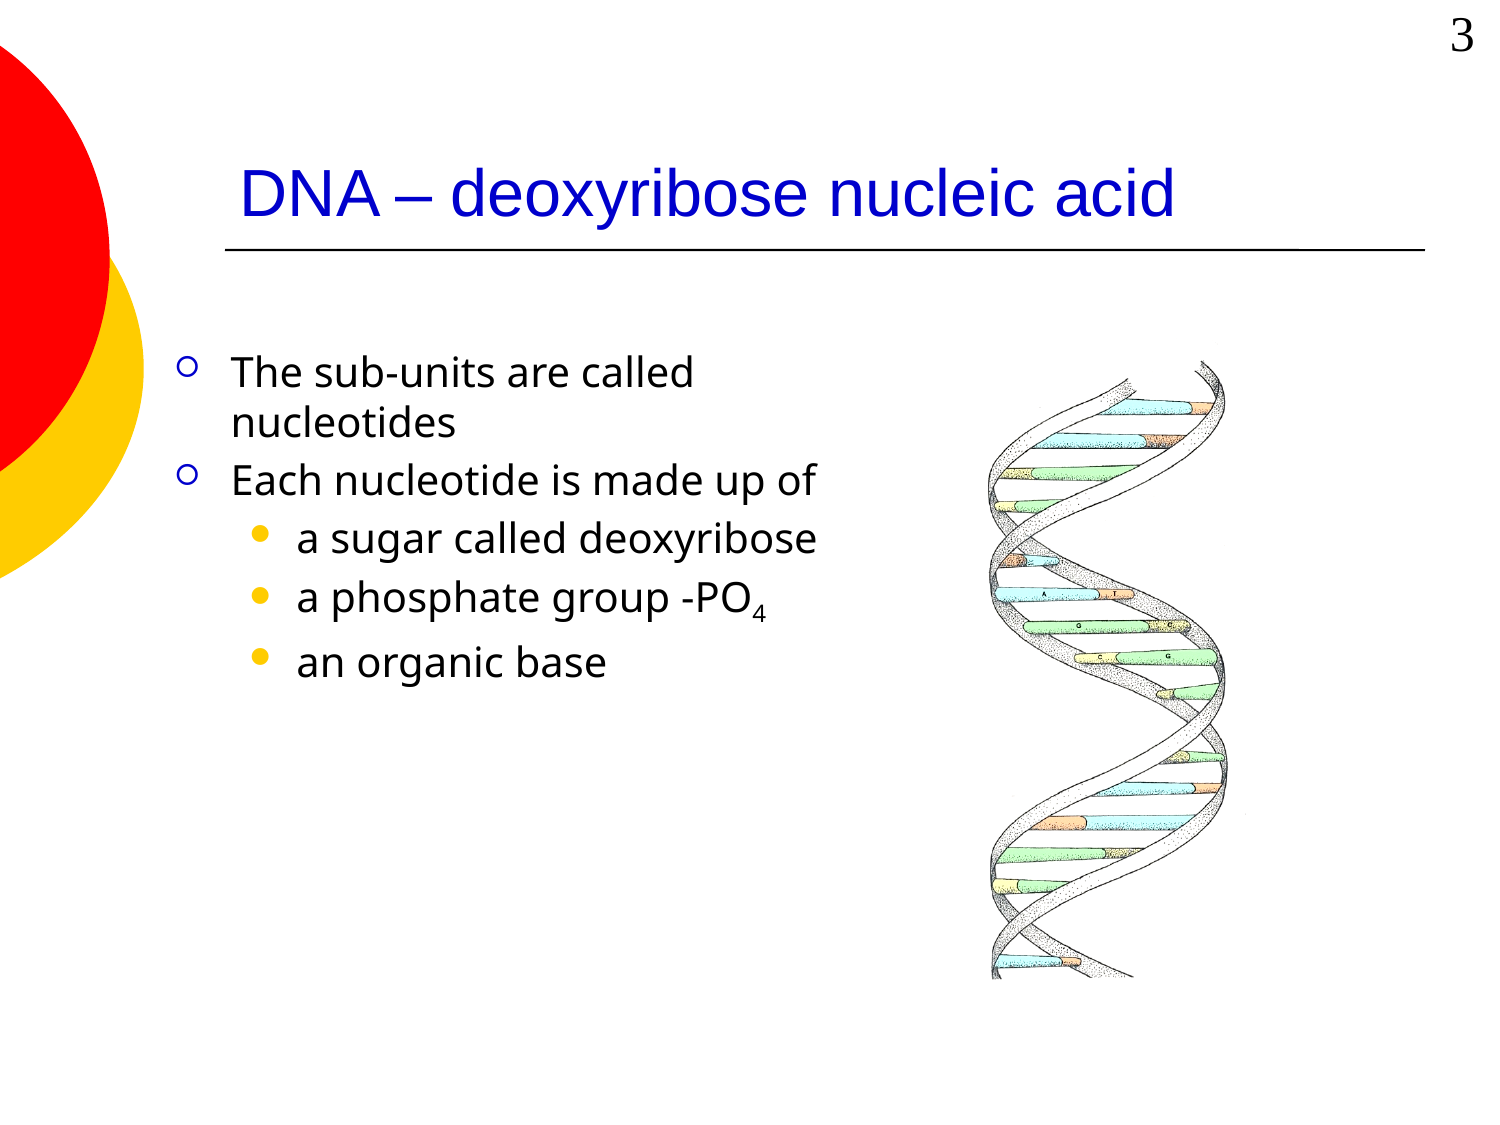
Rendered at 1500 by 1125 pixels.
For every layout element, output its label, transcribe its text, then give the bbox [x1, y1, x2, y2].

list The sub-units are called nucleotides Each nucleotide is made up of a sugar called deoxyribose a phosphate group -PO4 an organic base [159, 337, 916, 1014]
picture [962, 337, 1259, 1005]
text_box 3 [1435, 0, 1490, 69]
title DNA – deoxyribose nucleic acid [224, 49, 1425, 238]
